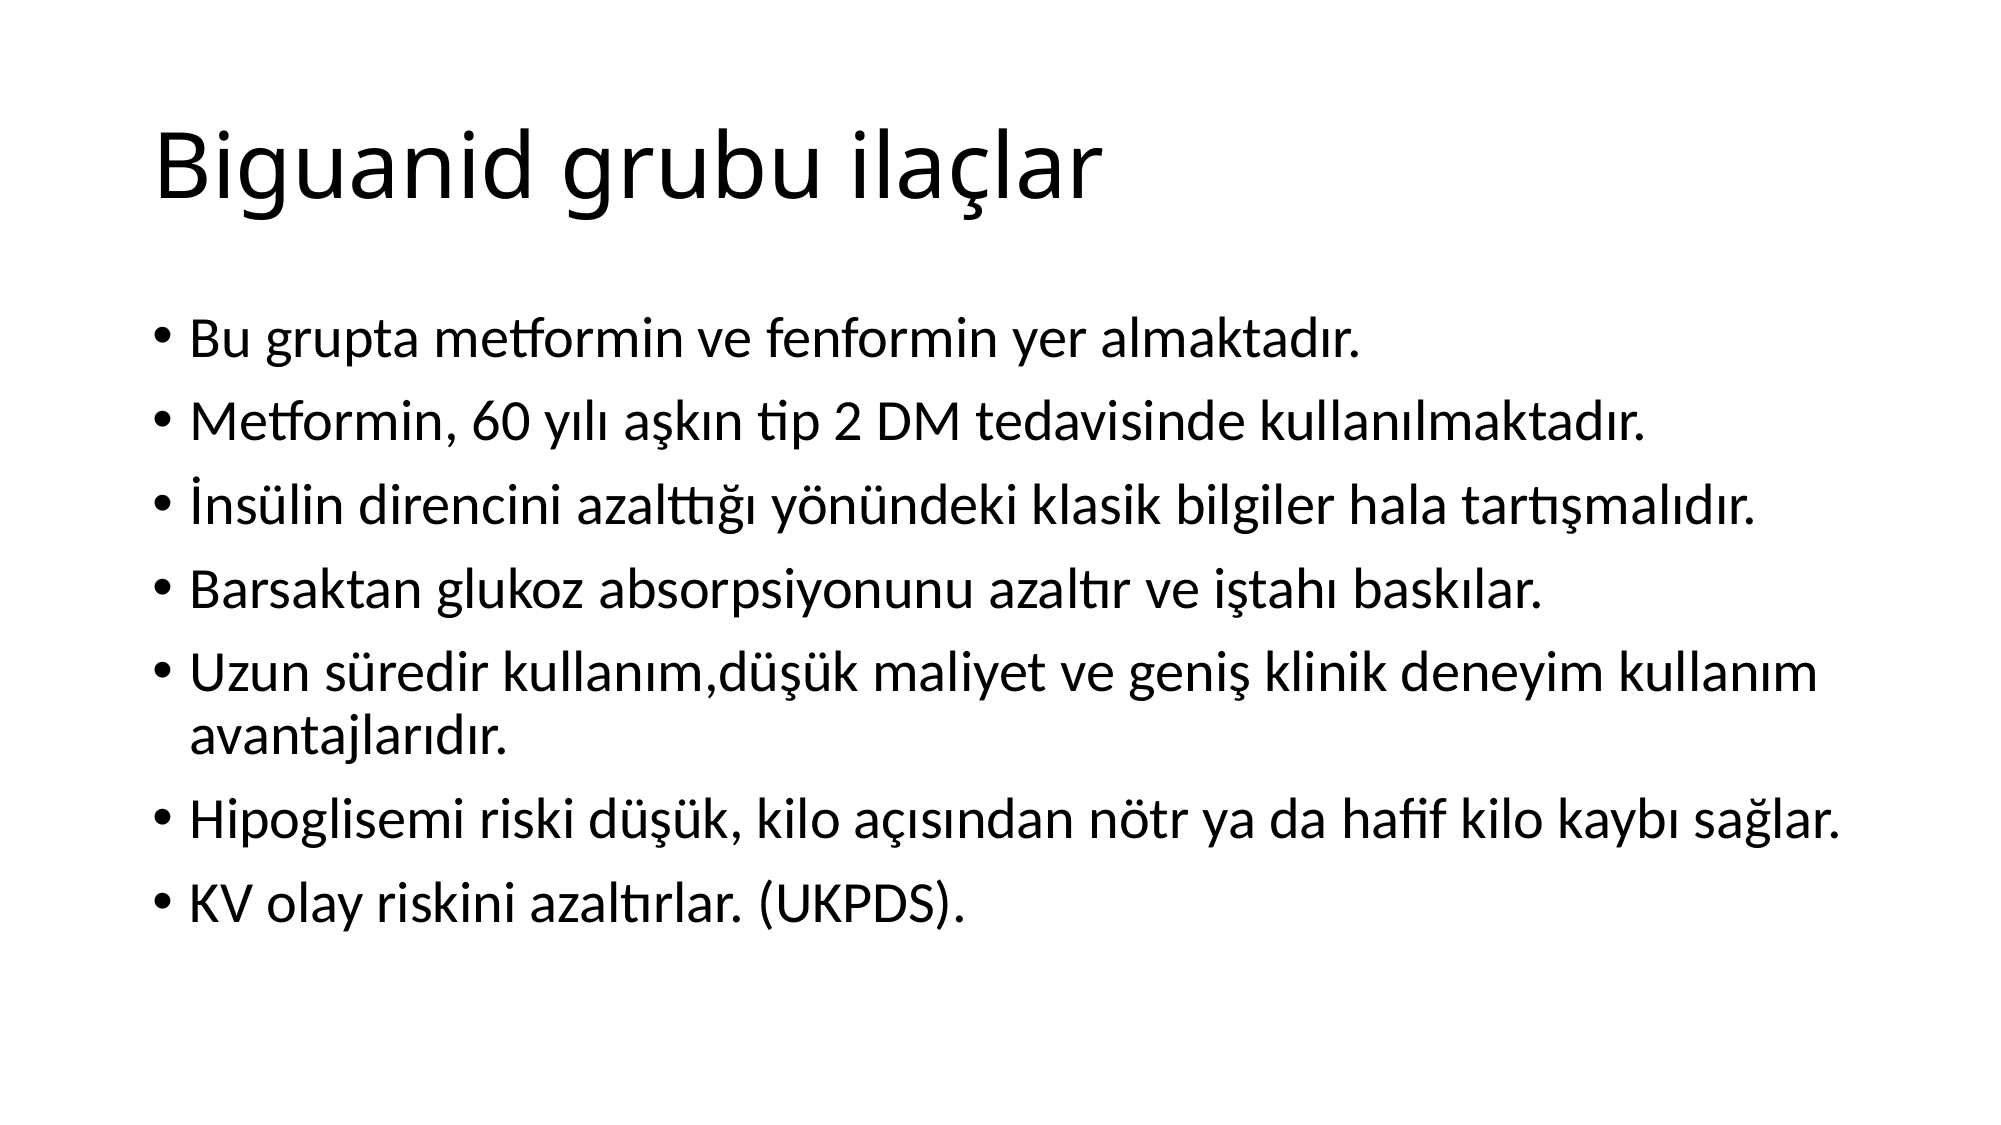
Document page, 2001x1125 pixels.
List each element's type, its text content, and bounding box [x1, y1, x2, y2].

title Biguanid grubu ilaçlar [137, 59, 1863, 278]
list Bu grupta metformin ve fenformin yer almaktadır. Metformin, 60 yılı aşkın tip 2 DM tedavisinde kullanılmaktadır. İnsülin direncini azalttığı yönündeki klasik bilgiler hala tartışmalıdır. Barsaktan glukoz absorpsiyonunu azaltır ve iştahı baskılar. Uzun süredir kullanım,düşük maliyet ve geniş klinik deneyim kullanım avantajlarıdır. Hipoglisemi riski düşük, kilo açısından nötr ya da hafif kilo kaybı sağlar. KV olay riskini azaltırlar. (UKPDS). [137, 299, 1863, 1014]
